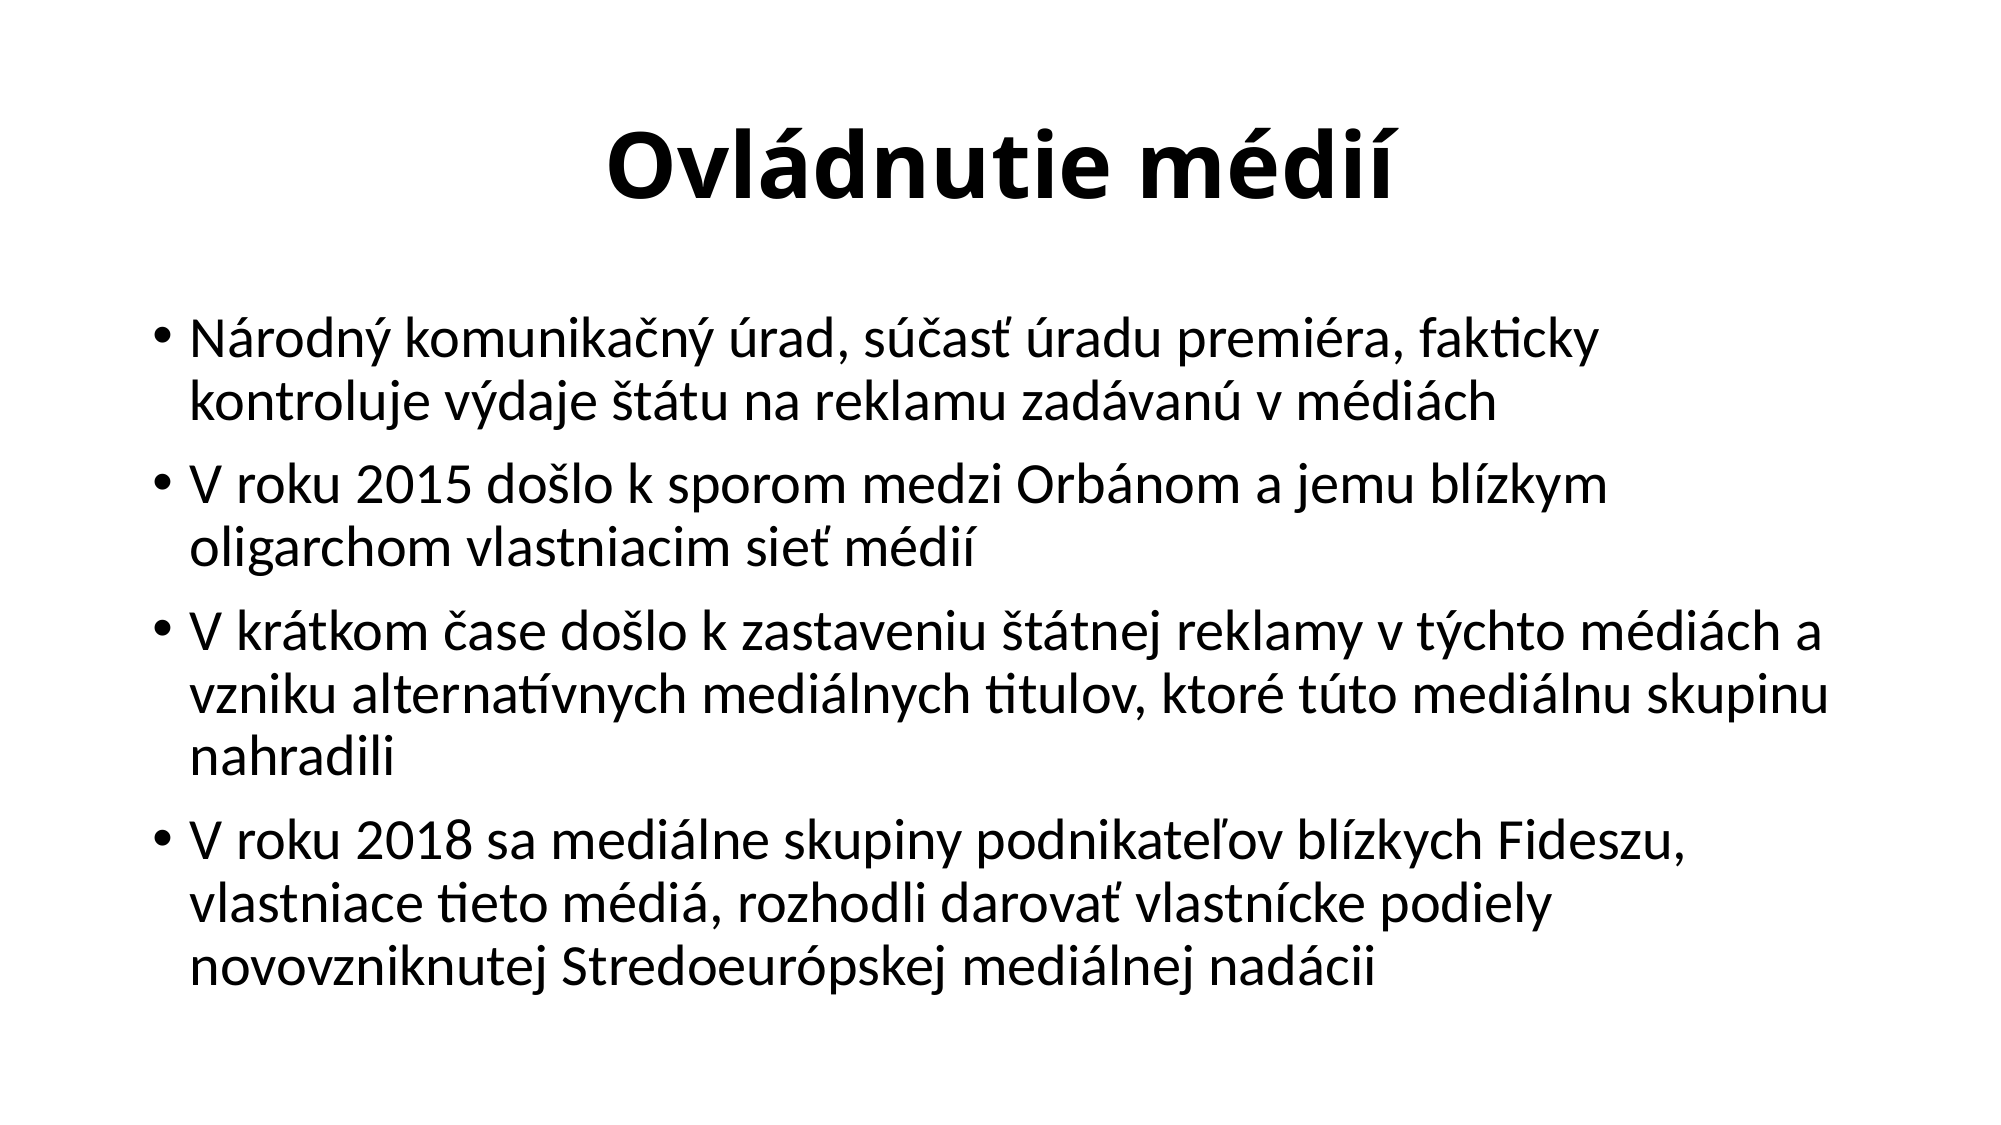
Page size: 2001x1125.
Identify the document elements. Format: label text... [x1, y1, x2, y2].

list Národný komunikačný úrad, súčasť úradu premiéra, fakticky kontroluje výdaje štátu na reklamu zadávanú v médiách V roku 2015 došlo k sporom medzi Orbánom a jemu blízkym oligarchom vlastniacim sieť médií V krátkom čase došlo k zastaveniu štátnej reklamy v týchto médiách a vzniku alternatívnych mediálnych titulov, ktoré túto mediálnu skupinu nahradili V roku 2018 sa mediálne skupiny podnikateľov blízkych Fideszu, vlastniace tieto médiá, rozhodli darovať vlastnícke podiely novovzniknutej Stredoeurópskej mediálnej nadácii [137, 299, 1863, 1014]
title Ovládnutie médií [137, 59, 1863, 278]
